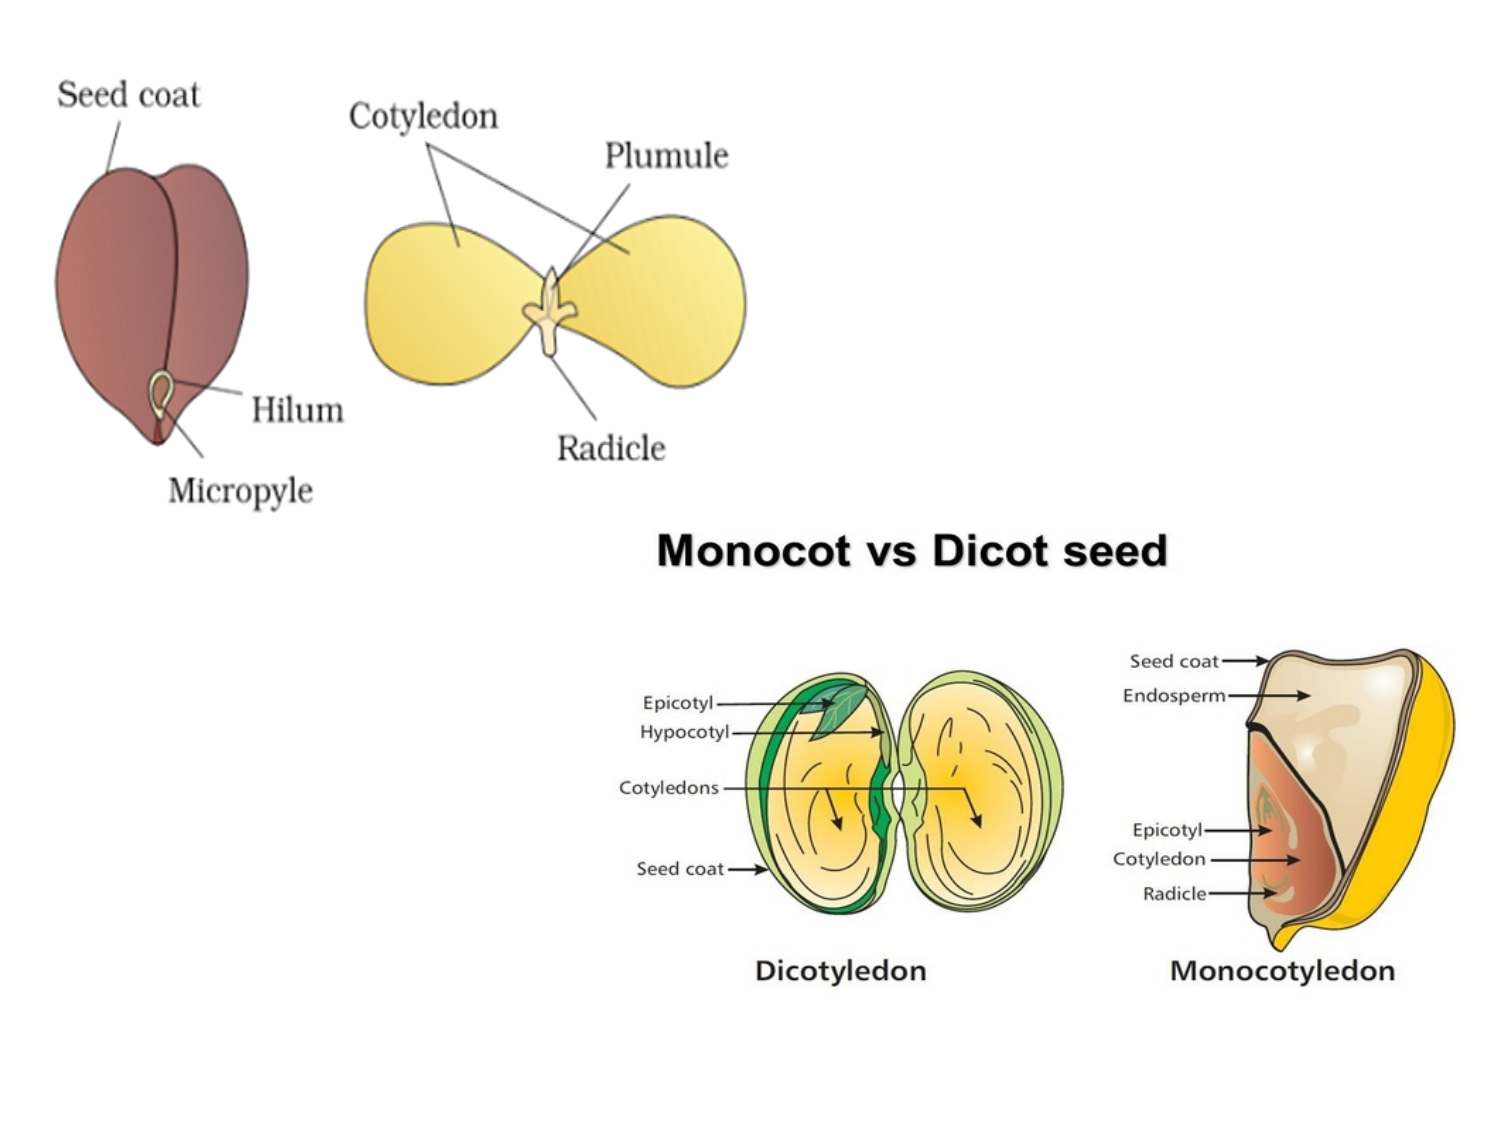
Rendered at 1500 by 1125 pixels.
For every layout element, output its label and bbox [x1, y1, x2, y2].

picture [24, 49, 1463, 1101]
